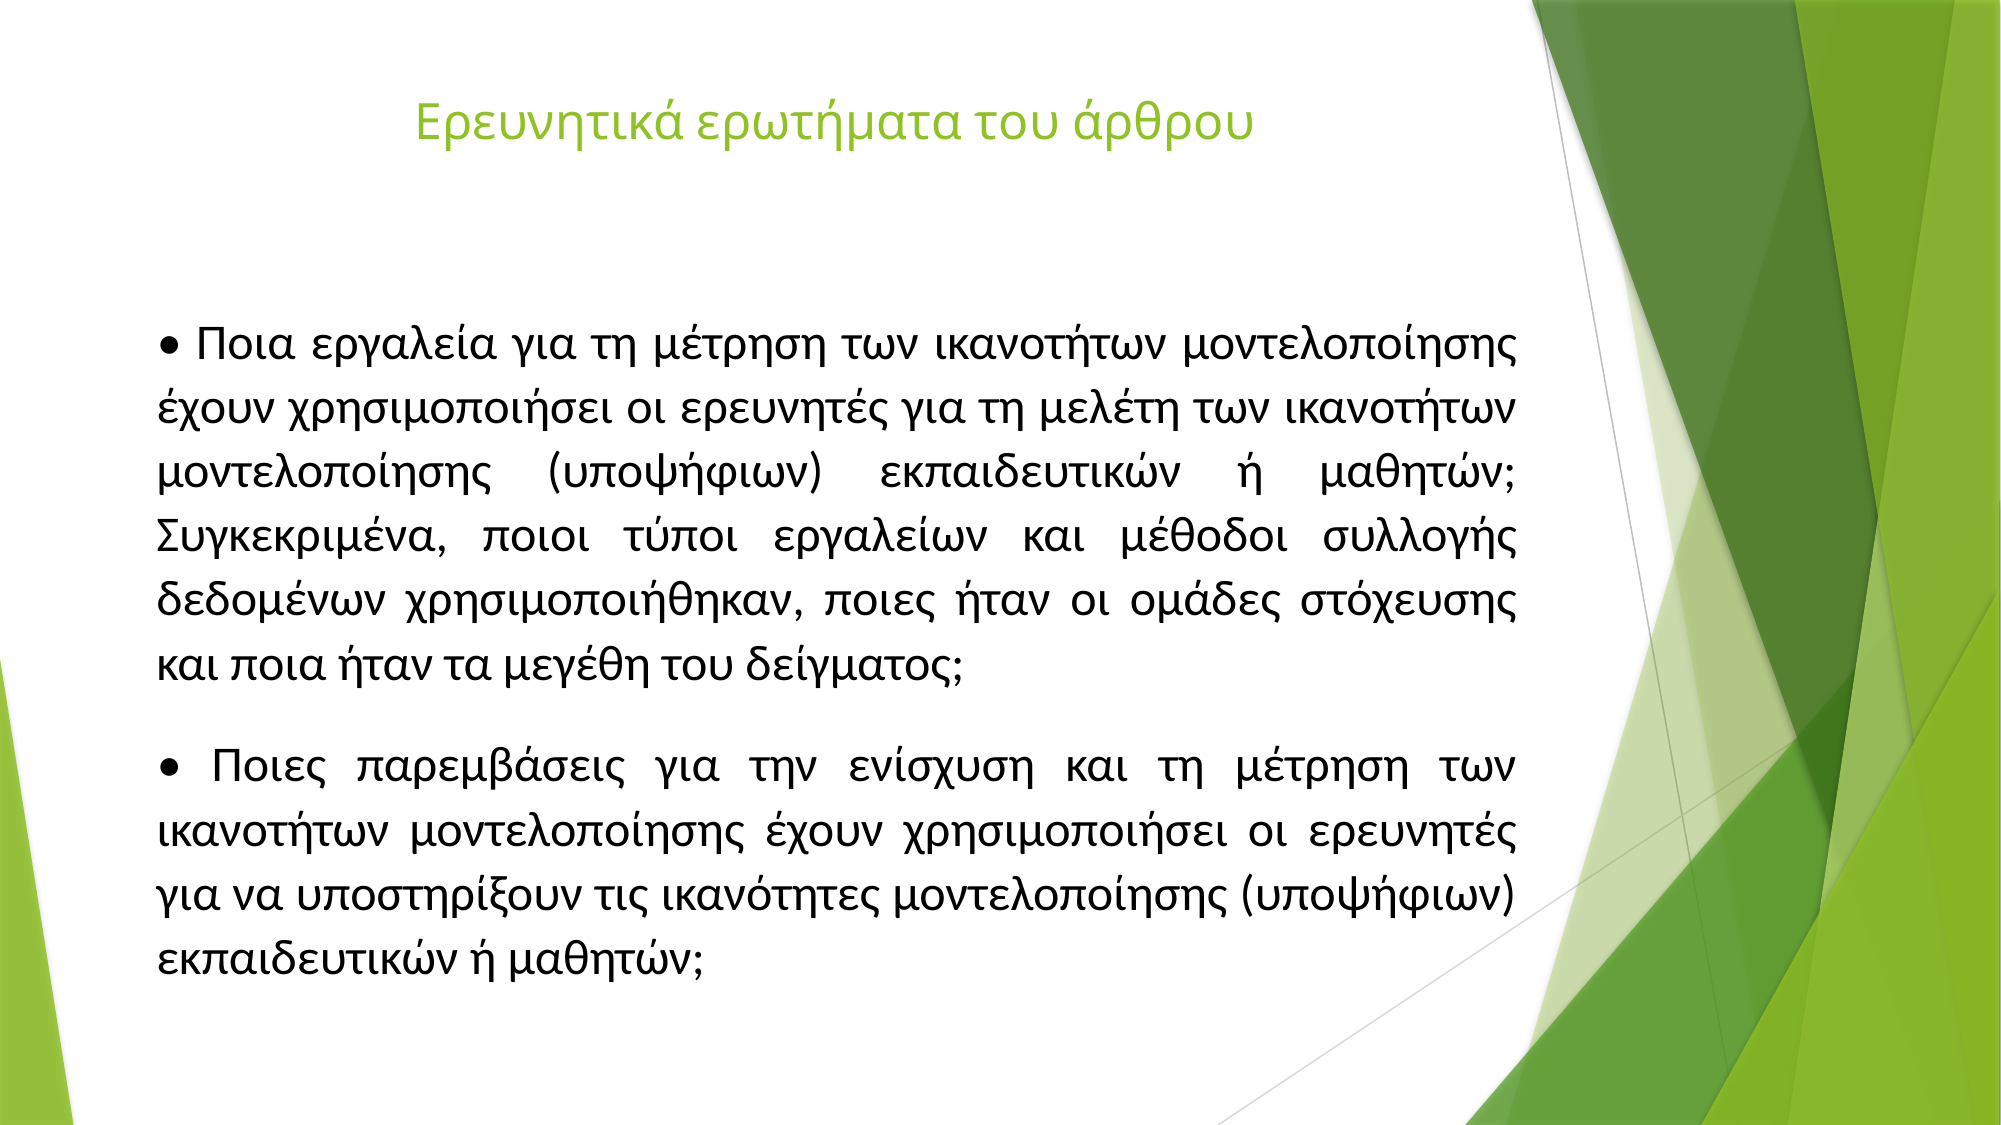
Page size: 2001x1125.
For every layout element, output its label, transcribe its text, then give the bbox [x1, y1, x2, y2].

title Ερευνητικά ερωτήματα του άρθρου [111, 81, 1560, 199]
list • Ποια εργαλεία για τη μέτρηση των ικανοτήτων μοντελοποίησης έχουν χρησιμοποιήσει οι ερευνητές για τη μελέτη των ικανοτήτων μοντελοποίησης (υποψήφιων) εκπαιδευτικών ή μαθητών; Συγκεκριμένα, ποιοι τύποι εργαλείων και μέθοδοι συλλογής δεδομένων χρησιμοποιήθηκαν, ποιες ήταν οι ομάδες στόχευσης και ποια ήταν τα μεγέθη του δείγματος; • Ποιες παρεμβάσεις για την ενίσχυση και τη μέτρηση των ικανοτήτων μοντελοποίησης έχουν χρησιμοποιήσει οι ερευνητές για να υποστηρίξουν τις ικανότητες μοντελοποίησης (υποψήφιων) εκπαιδευτικών ή μαθητών; [141, 297, 1533, 1069]
